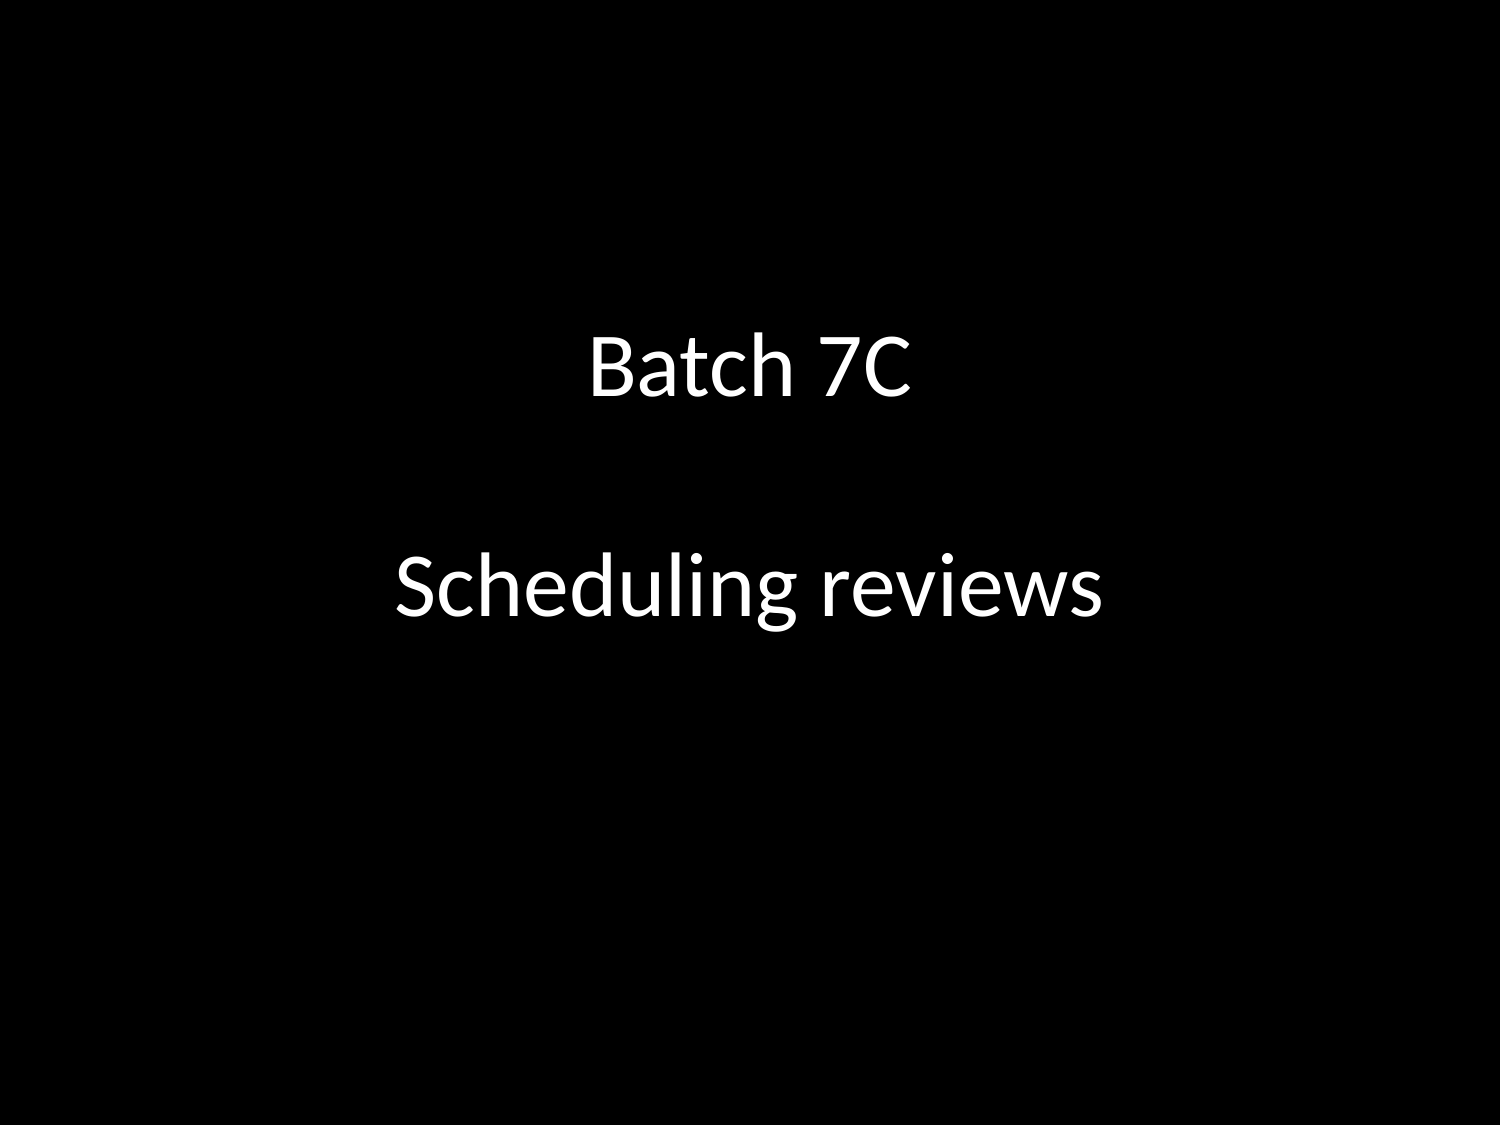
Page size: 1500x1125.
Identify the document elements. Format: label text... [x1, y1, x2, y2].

title Batch 7C Scheduling reviews [112, 349, 1388, 591]
